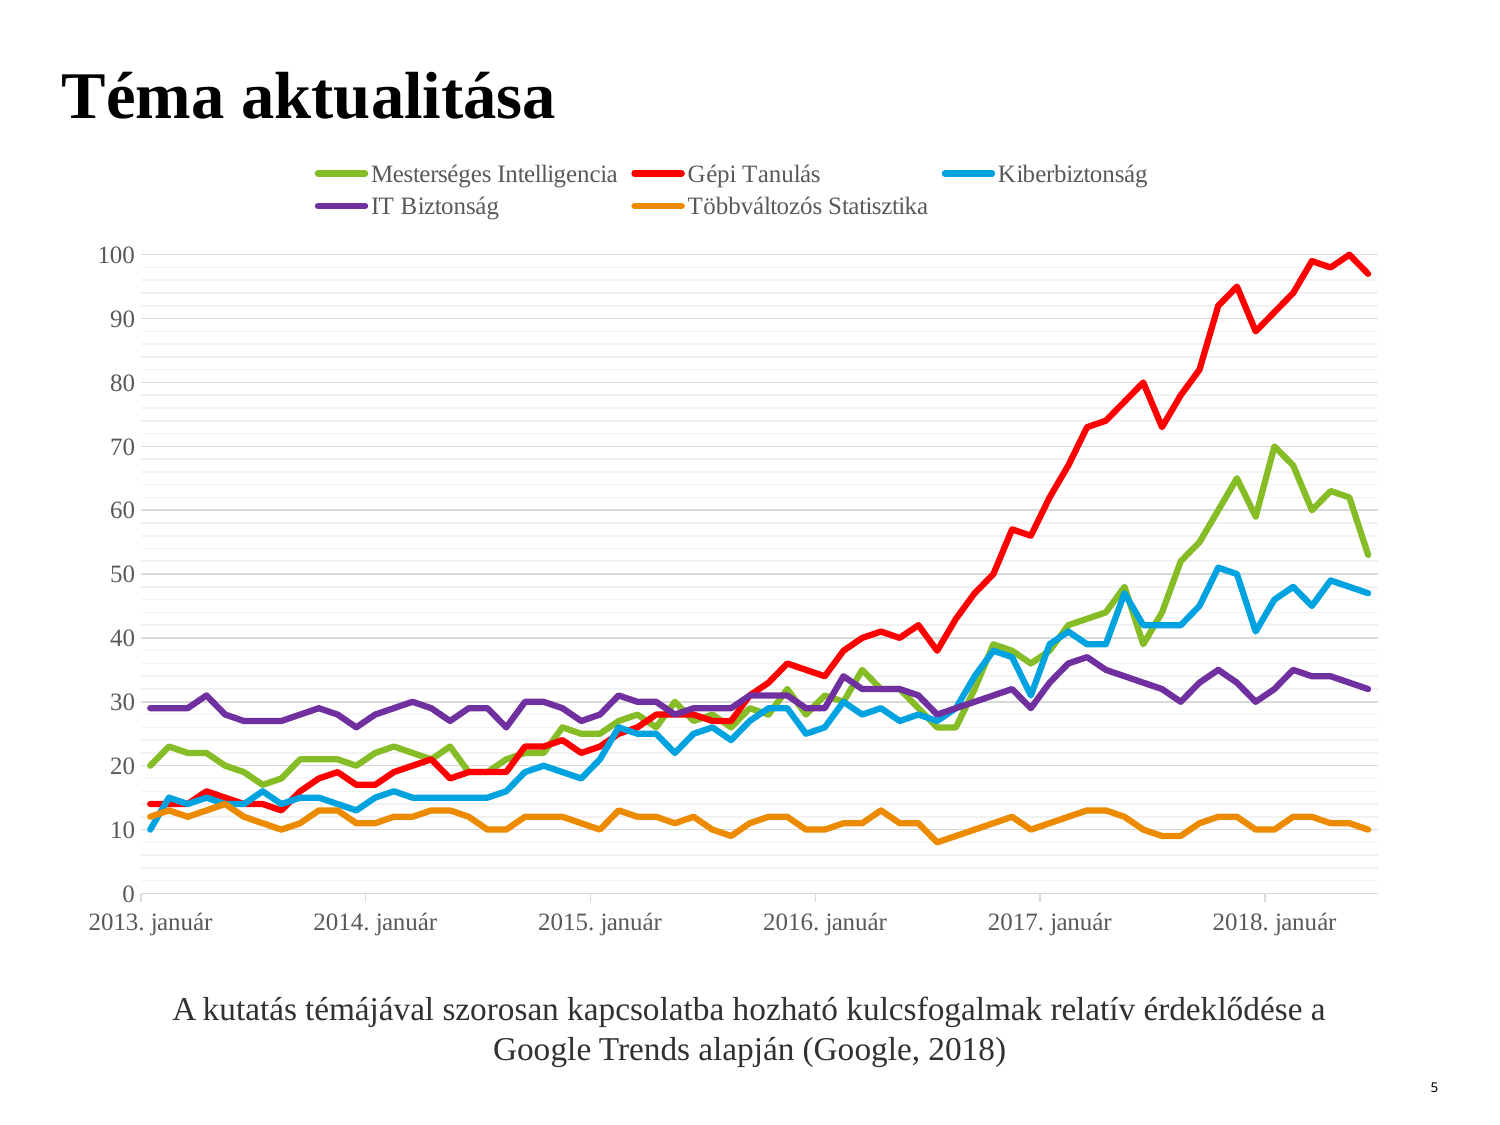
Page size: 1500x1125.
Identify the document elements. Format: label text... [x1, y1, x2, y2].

chart [61, 143, 1405, 952]
title Téma aktualitása [61, 52, 1439, 166]
text_box A kutatás témájával szorosan kapcsolatba hozható kulcsfogalmak relatív érdeklődése a Google Trends alapján (Google, 2018) [124, 987, 1376, 1068]
